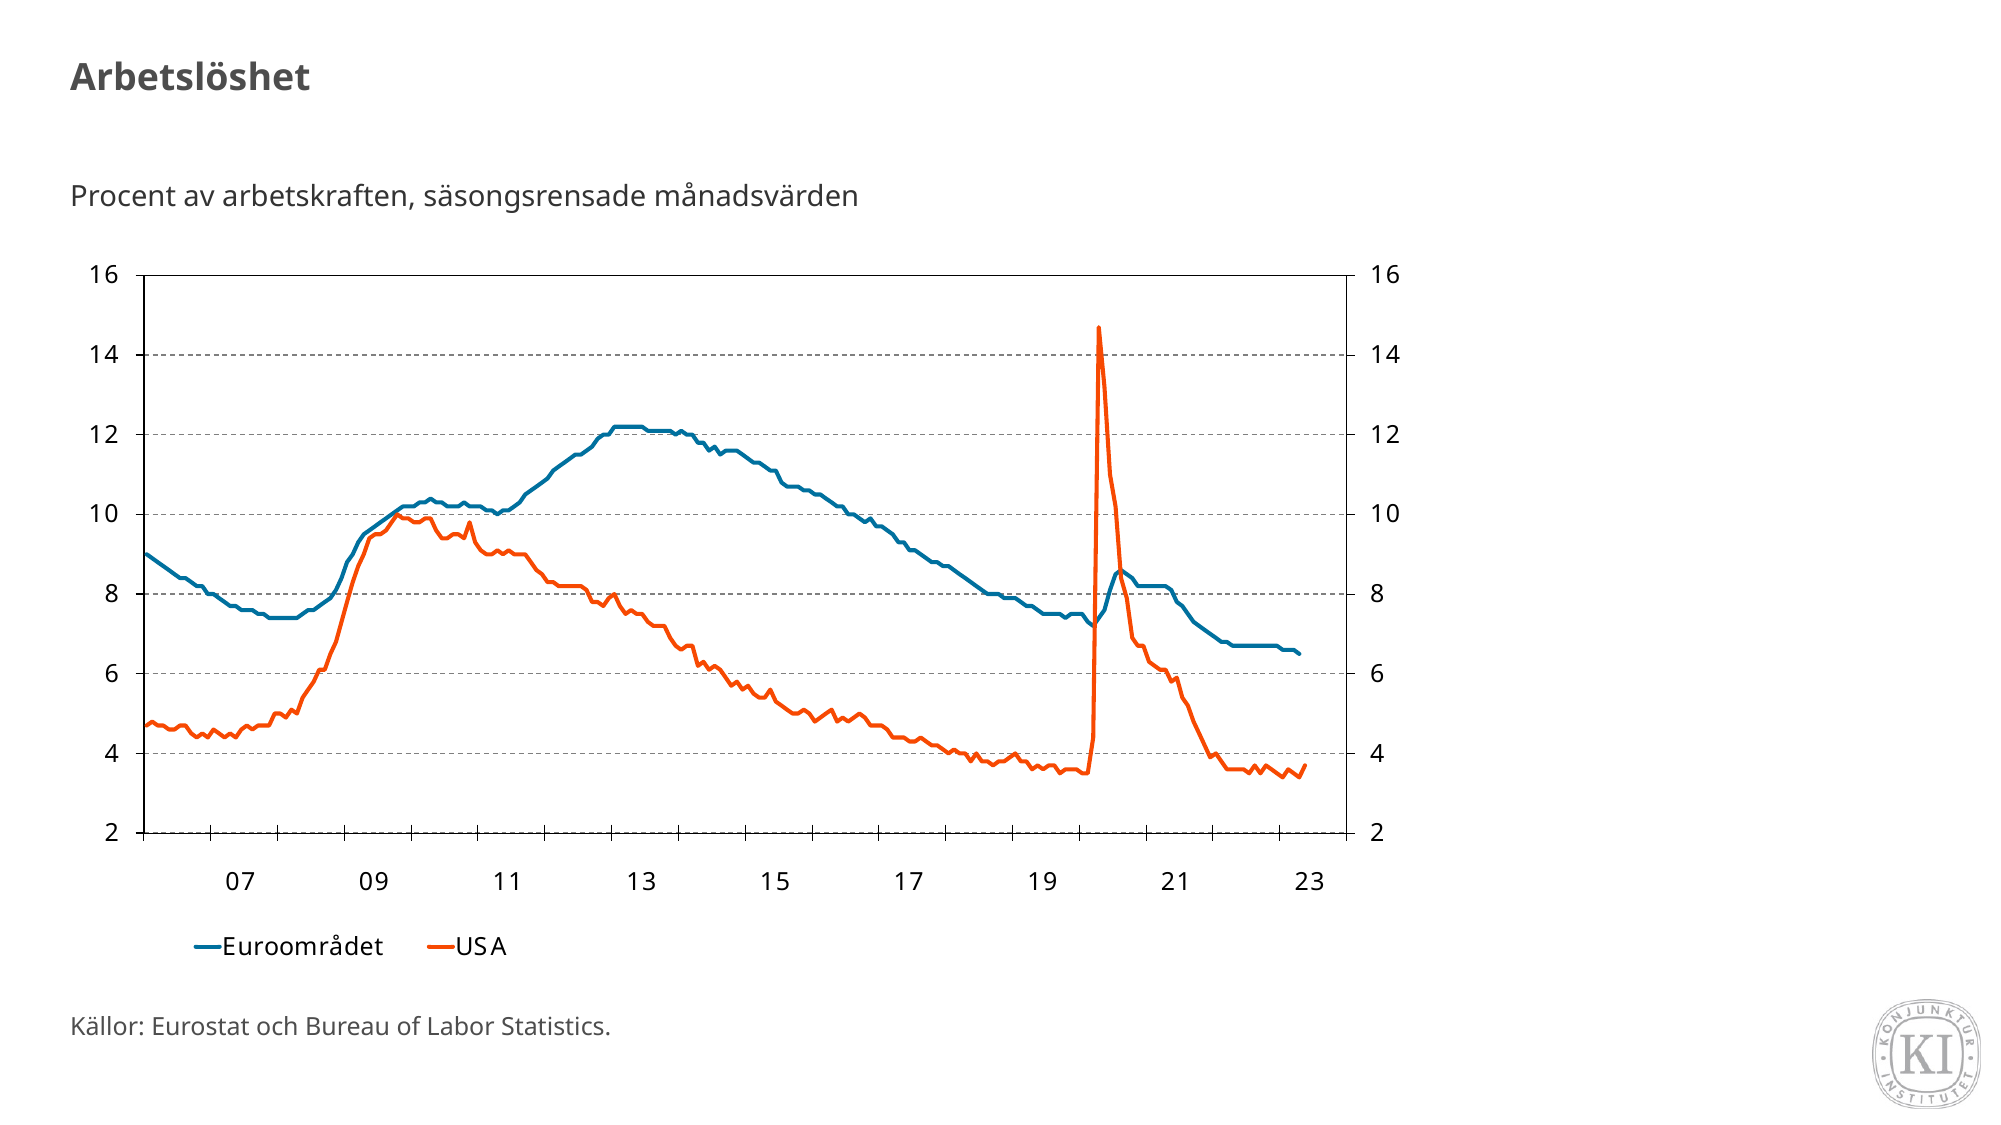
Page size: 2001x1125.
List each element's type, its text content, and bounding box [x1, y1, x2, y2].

subtitle Källor: Eurostat och Bureau of Labor Statistics. [55, 1003, 1476, 1106]
list Procent av arbetskraften, säsongsrensade månadsvärden [55, 137, 1476, 220]
picture [1872, 999, 1981, 1109]
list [72, 249, 1491, 984]
title Arbetslöshet [55, 45, 1476, 128]
